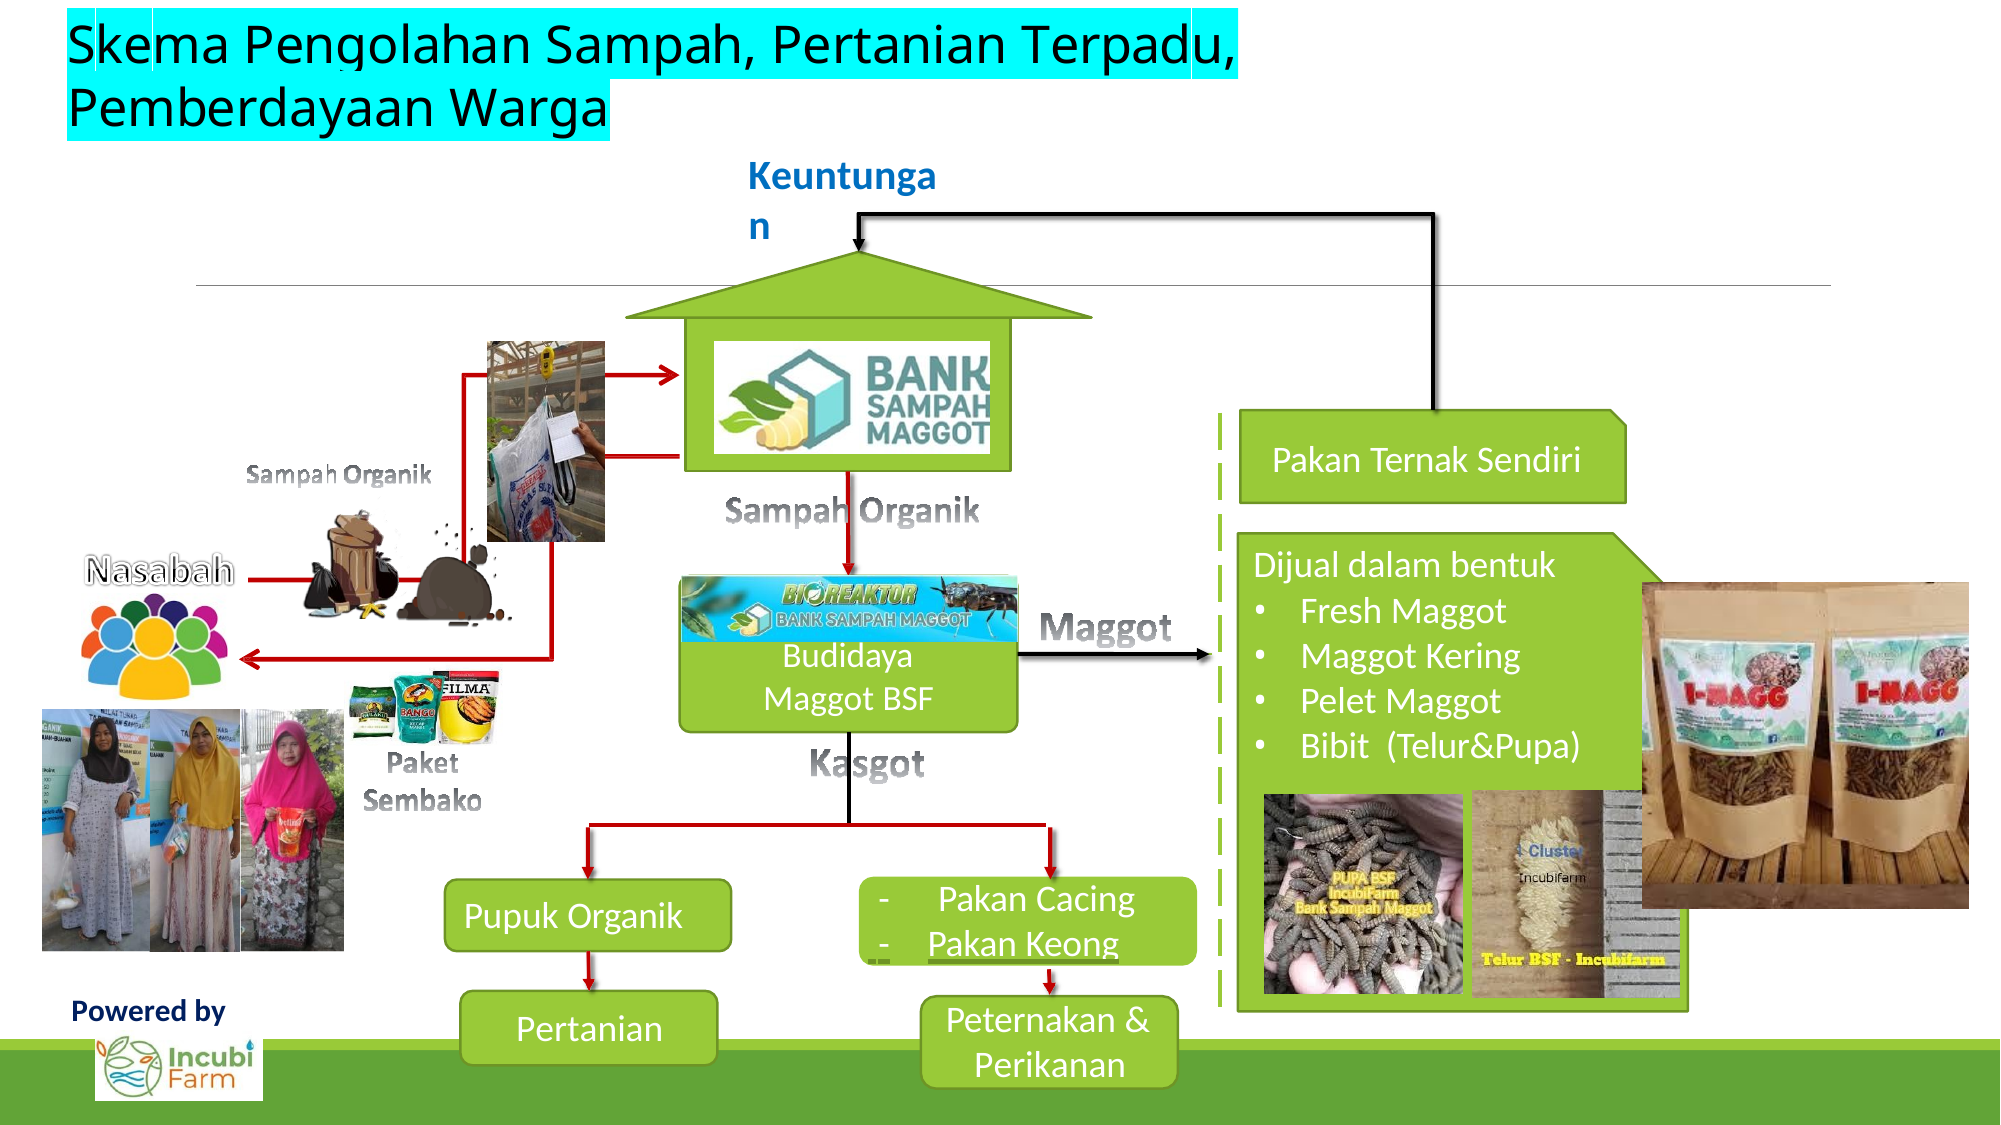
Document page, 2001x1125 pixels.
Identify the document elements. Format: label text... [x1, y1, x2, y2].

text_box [919, 1014, 1180, 1091]
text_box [42, 341, 1969, 1014]
text_box Powered by [69, 1014, 227, 1028]
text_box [459, 1014, 919, 1067]
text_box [443, 250, 842, 341]
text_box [0, 1039, 2000, 1125]
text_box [842, 208, 1445, 341]
text_box Keuntungan [746, 145, 959, 248]
title Skema Pengolahan Sampah, Pertanian Terpadu, Pemberdayaan Warga [65, 0, 1439, 169]
picture [94, 1030, 263, 1101]
